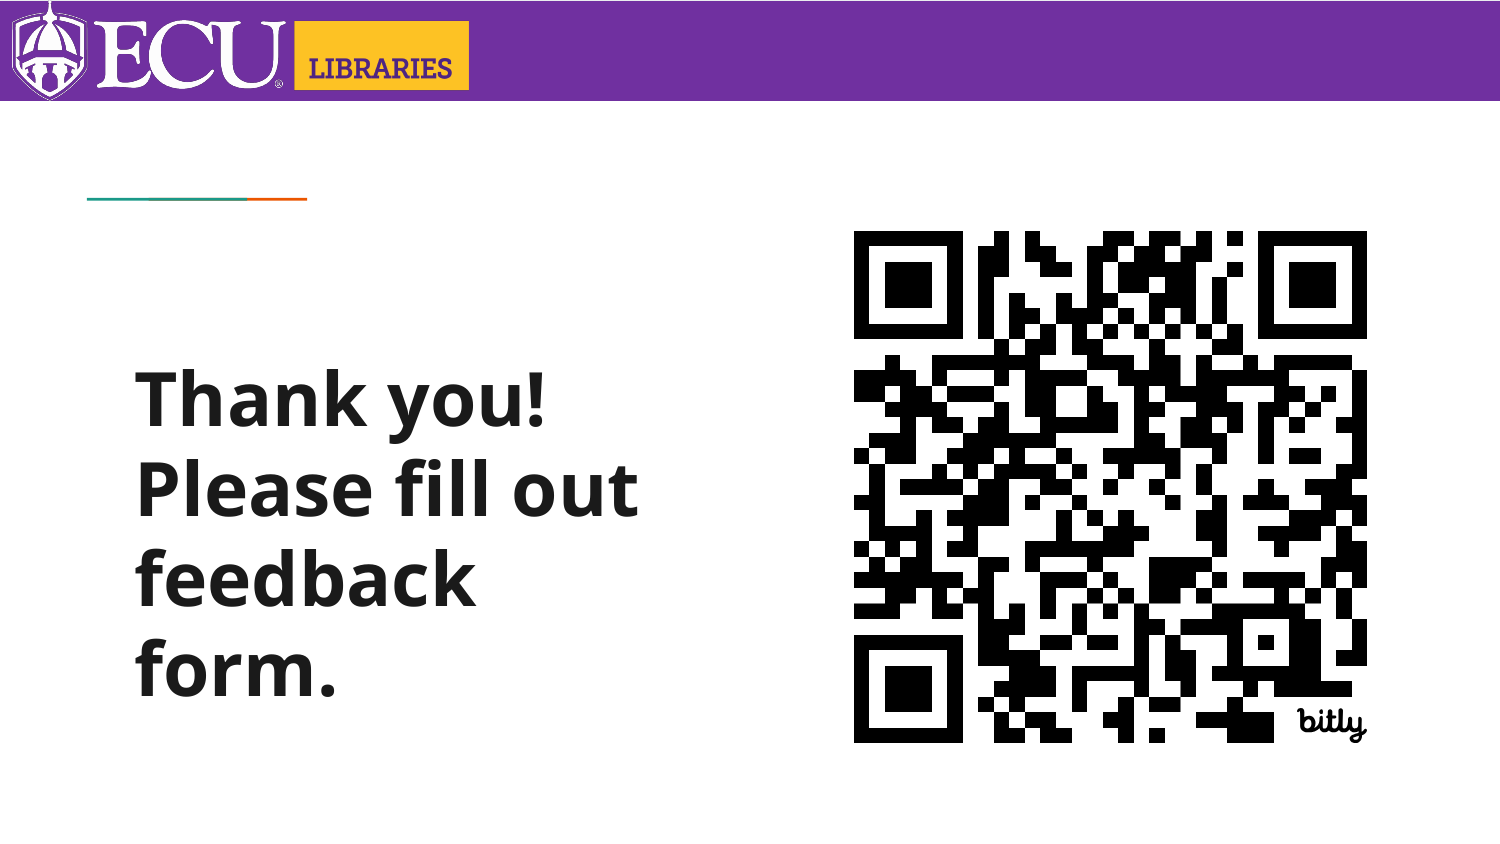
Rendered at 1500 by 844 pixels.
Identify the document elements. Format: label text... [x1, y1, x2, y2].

picture [791, 168, 1429, 806]
title Thank you! Please fill out feedback form. [119, 336, 709, 508]
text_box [0, 0, 1500, 102]
